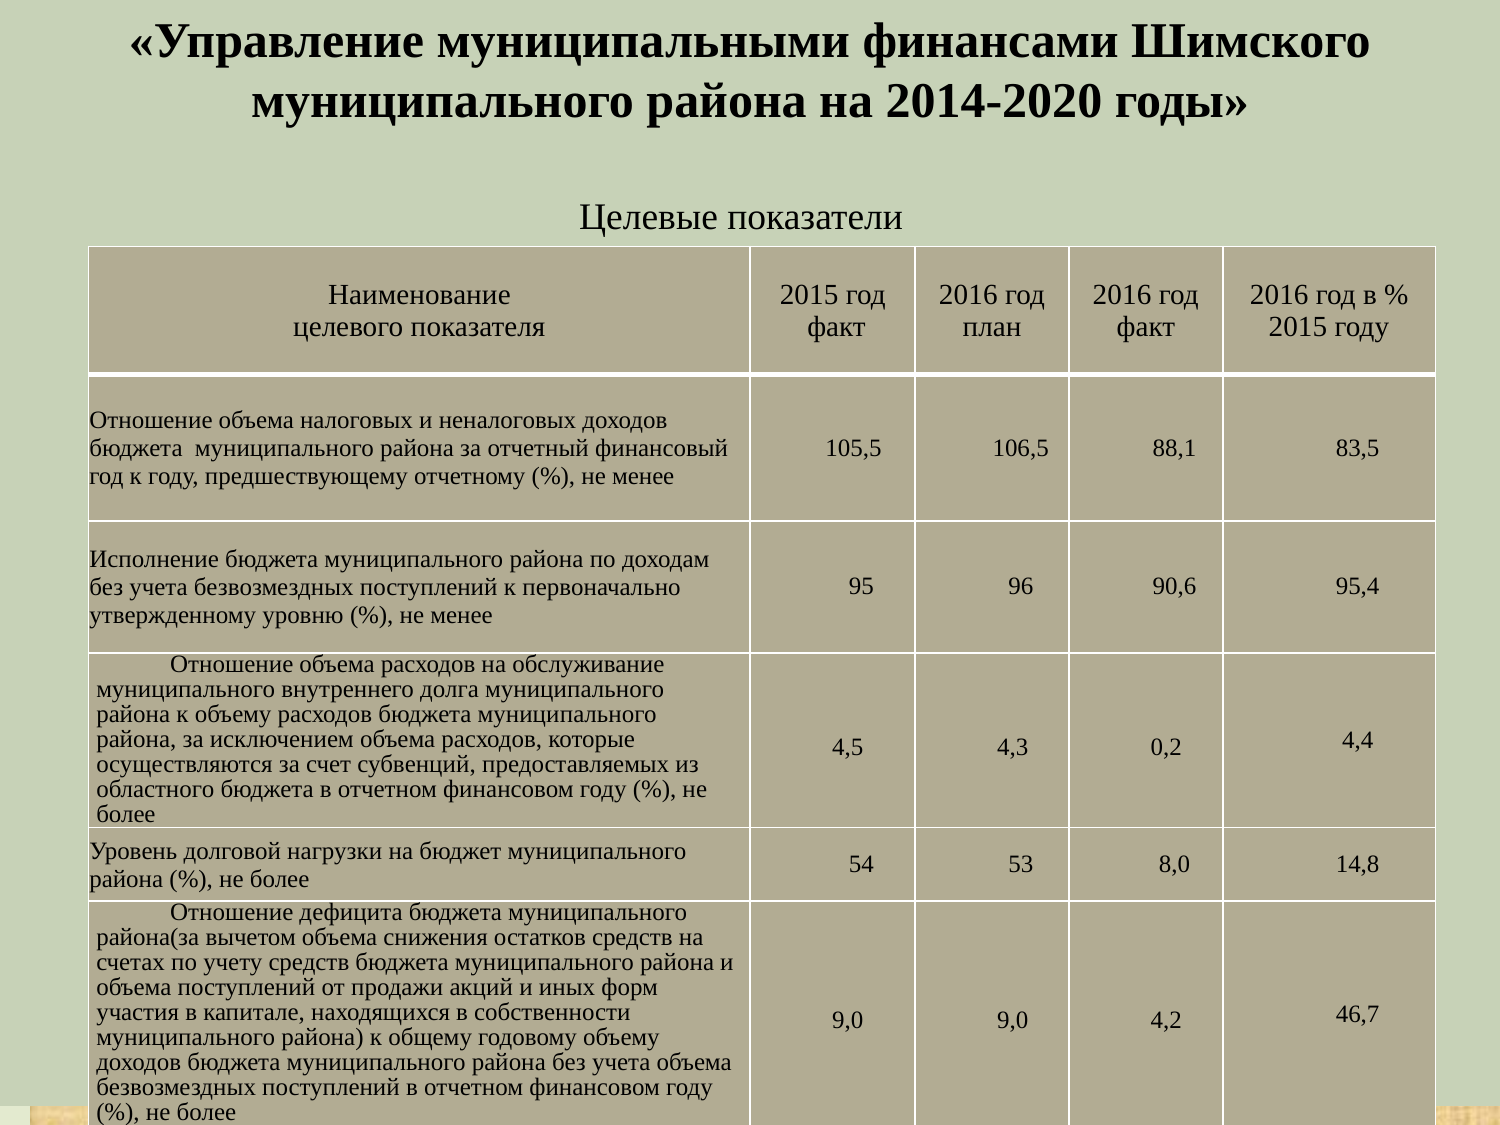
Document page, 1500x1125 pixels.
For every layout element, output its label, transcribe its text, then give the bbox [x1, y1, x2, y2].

table_cell Уровень долговой нагрузки на бюджет муниципального района (%), не более [89, 828, 749, 900]
table_cell 54 [751, 828, 914, 900]
table_cell 9,0 [751, 902, 914, 1125]
table_cell 106,5 [916, 377, 1068, 520]
table_cell 53 [916, 828, 1068, 900]
table_cell 4,3 [916, 654, 1068, 827]
table_cell 95,4 [1224, 522, 1435, 652]
table_cell 14,8 [1224, 828, 1435, 900]
table_cell 95 [751, 522, 914, 652]
text_box Целевые показатели [380, 184, 1102, 245]
table_cell 105,5 [751, 377, 914, 520]
table_header 2015 год факт [751, 247, 914, 372]
title «Управление муниципальными финансами Шимского муниципального района на 2014-2020 годы» [0, 0, 1500, 1106]
table_header 2016 год в % 2015 году [1224, 247, 1435, 372]
table_header 2016 год факт [1070, 247, 1222, 372]
table_cell 88,1 [1070, 377, 1222, 520]
table_cell Отношение объема расходов на обслуживание муниципального внутреннего долга муниципального района к объему расходов бюджета муниципального района, за исключением объема расходов, которые осуществляются за счет субвенций, предоставляемых из областного бюджета в отчетном финансовом году (%), не более [89, 654, 749, 827]
table_cell 4,4 [1224, 654, 1435, 827]
picture [1436, 1106, 1500, 1125]
table_header 2016 год план [916, 247, 1068, 372]
table_cell Отношение дефицита бюджета муниципального района(за вычетом объема снижения остатков средств на счетах по учету средств бюджета муниципального района и объема поступлений от продажи акций и иных форм участия в капитале, находящихся в собственности муниципального района) к общему годовому объему доходов бюджета муниципального района без учета объема безвозмездных поступлений в отчетном финансовом году (%), не более [89, 902, 749, 1125]
table_cell 0,2 [1070, 654, 1222, 827]
table_cell Исполнение бюджета муниципального района по доходам без учета безвозмездных поступлений к первоначально утвержденному уровню (%), не менее [89, 522, 749, 652]
table_cell 8,0 [1070, 828, 1222, 900]
table_cell 90,6 [1070, 522, 1222, 652]
table_cell 96 [916, 522, 1068, 652]
table_cell 4,2 [1070, 902, 1222, 1125]
table_cell Отношение объема налоговых и неналоговых доходов бюджета муниципального района за отчетный финансовый год к году, предшествующему отчетному (%), не менее [89, 377, 749, 520]
table_cell 46,7 [1224, 902, 1435, 1125]
table_cell 4,5 [751, 654, 914, 827]
table_cell 9,0 [916, 902, 1068, 1125]
table_header Наименование целевого показателя [89, 247, 749, 372]
picture [30, 1106, 88, 1125]
table_cell 83,5 [1224, 377, 1435, 520]
